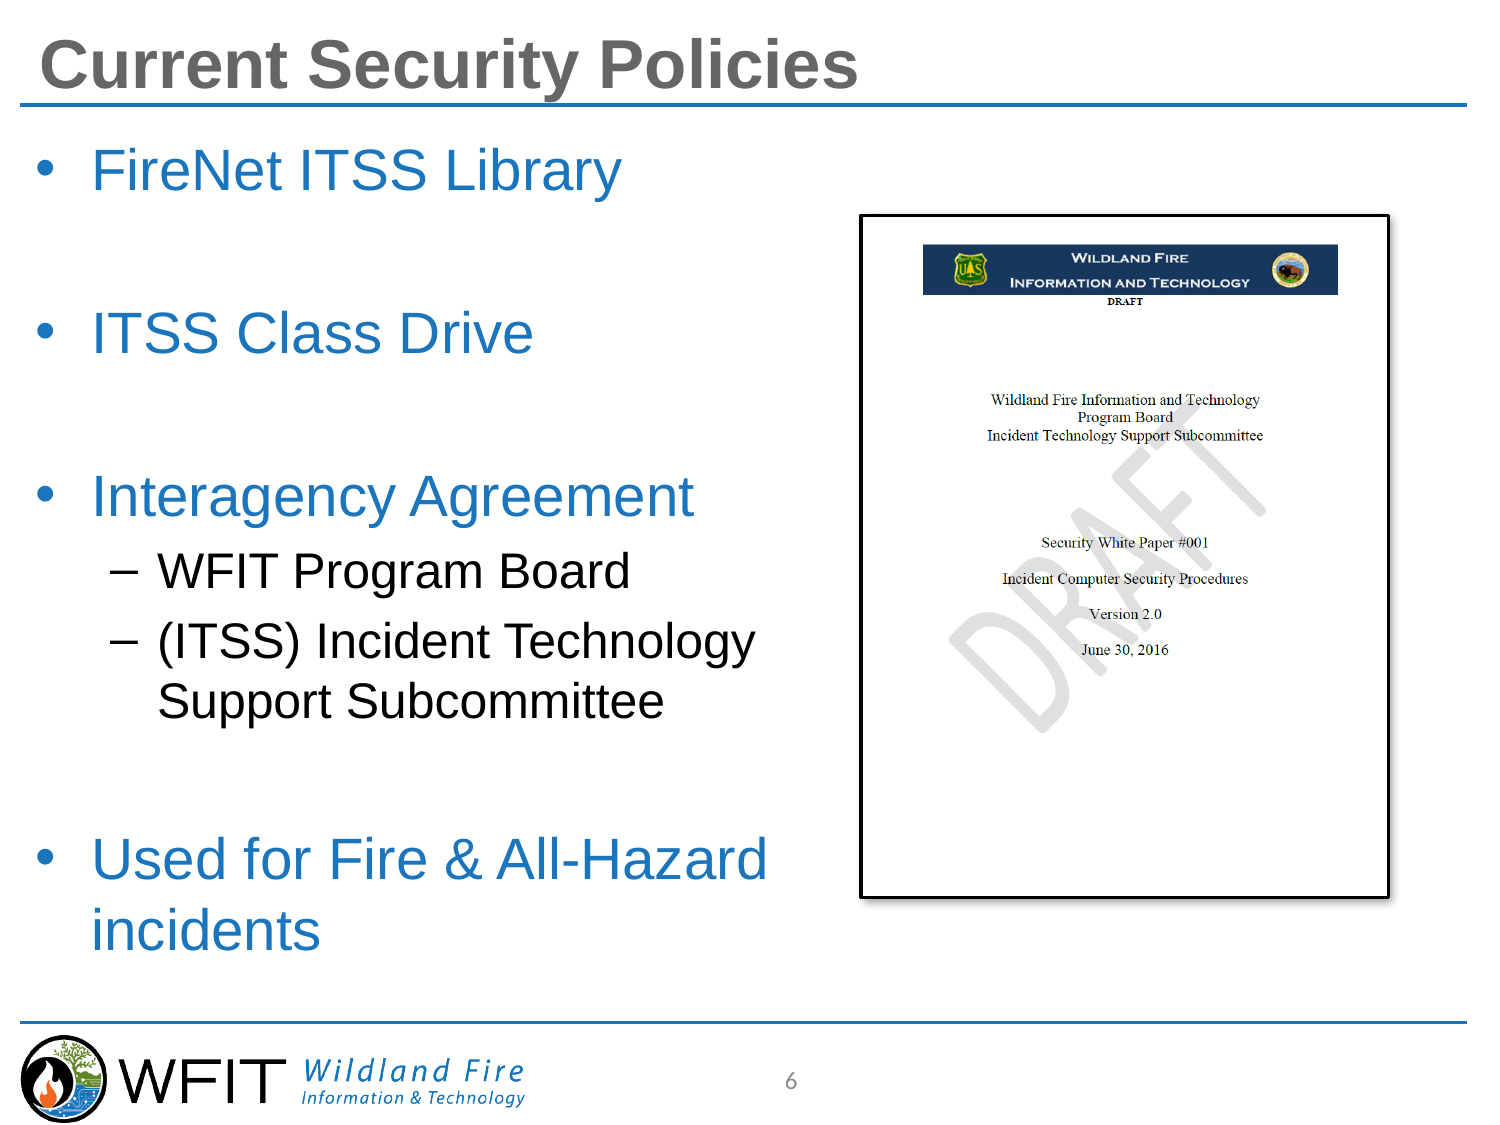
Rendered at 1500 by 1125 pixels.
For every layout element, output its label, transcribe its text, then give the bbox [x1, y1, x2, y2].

text_box FireNet ITSS Library ITSS Class Drive Interagency Agreement WFIT Program Board (ITSS) Incident Technology Support Subcommittee Used for Fire & All-Hazard incidents [20, 125, 800, 988]
picture [20, 1035, 525, 1123]
title Current Security Policies [24, 4, 1469, 118]
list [862, 216, 1388, 896]
